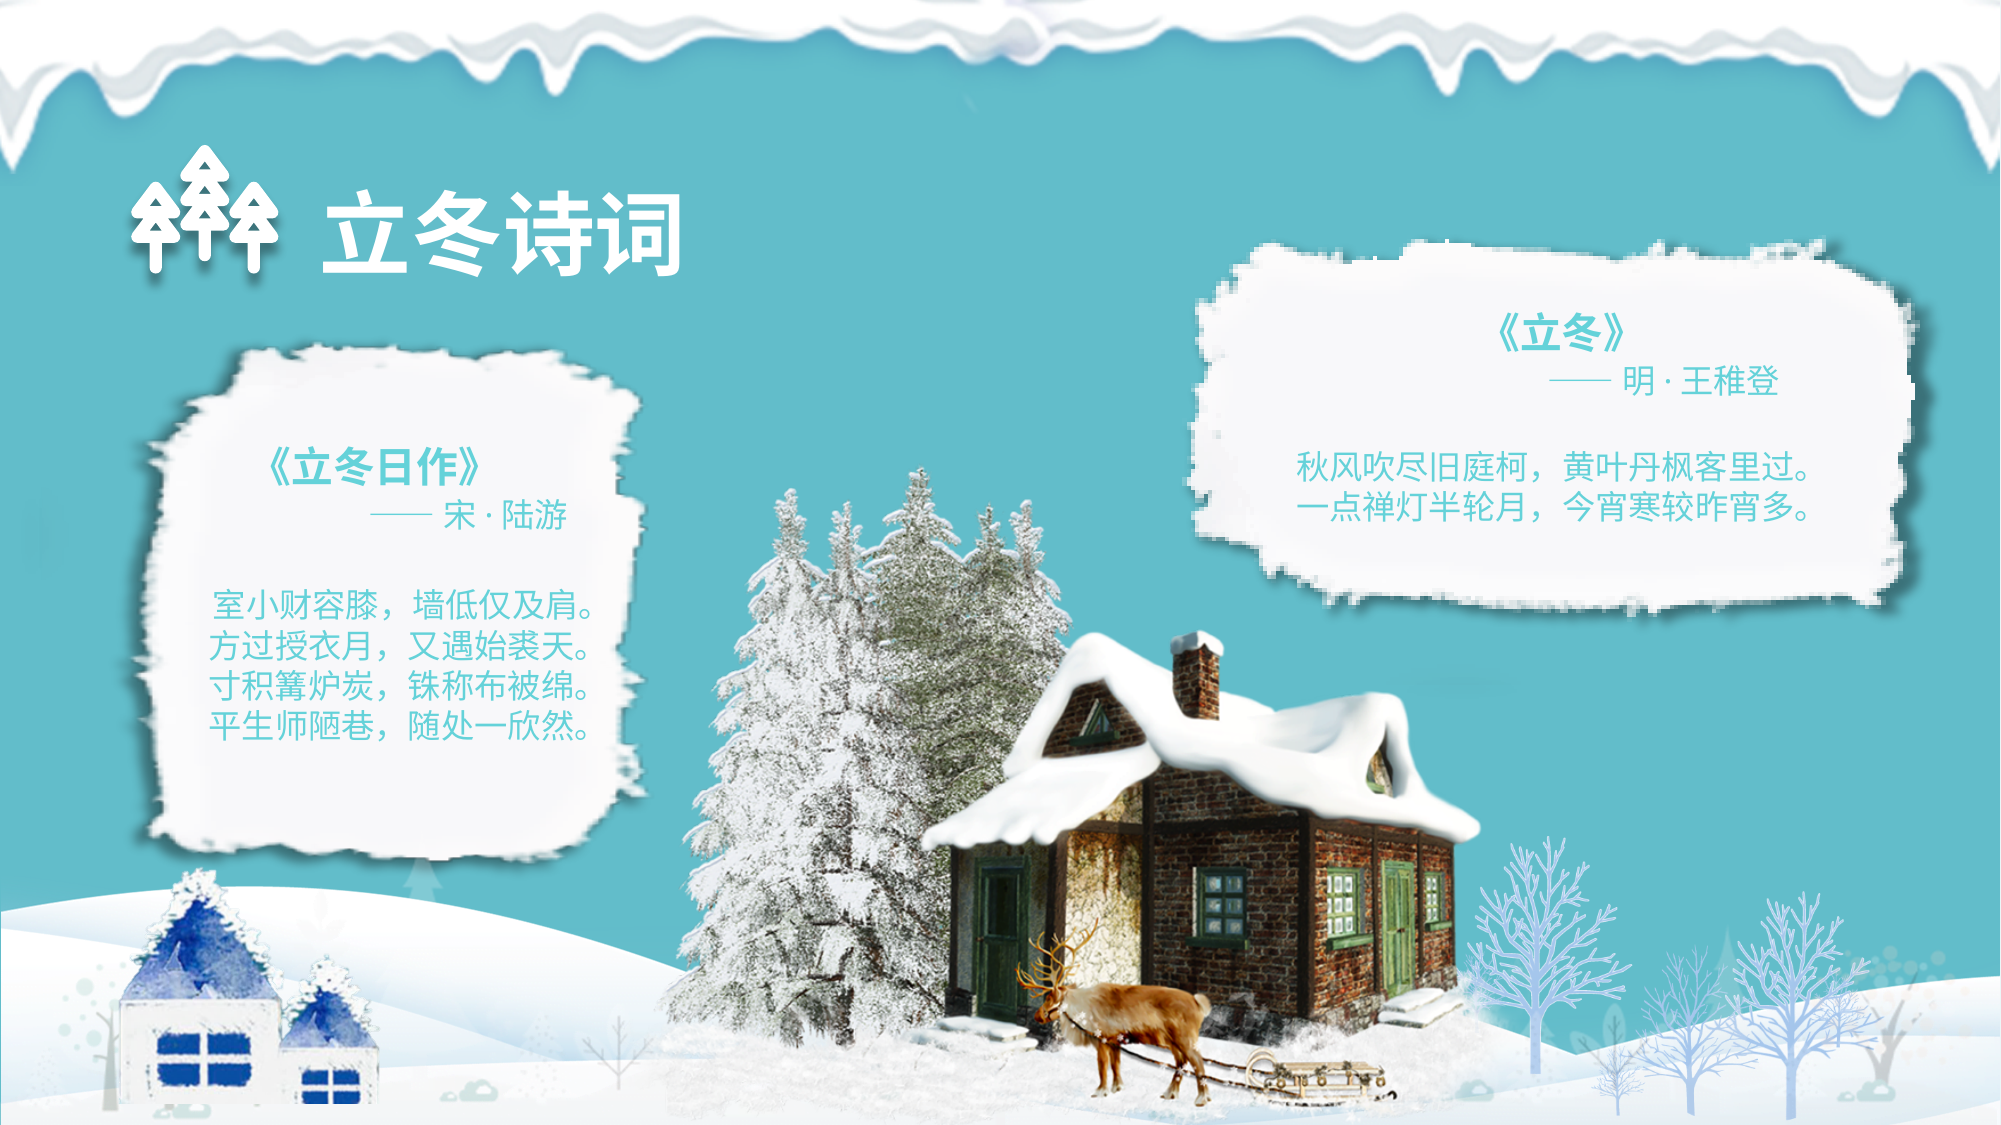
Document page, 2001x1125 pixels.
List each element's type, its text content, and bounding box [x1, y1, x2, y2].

text_box [140, 186, 172, 198]
text_box 立冬诗词 [305, 186, 702, 198]
text_box [180, 186, 229, 198]
text_box [238, 186, 270, 198]
picture [0, 0, 2001, 1125]
